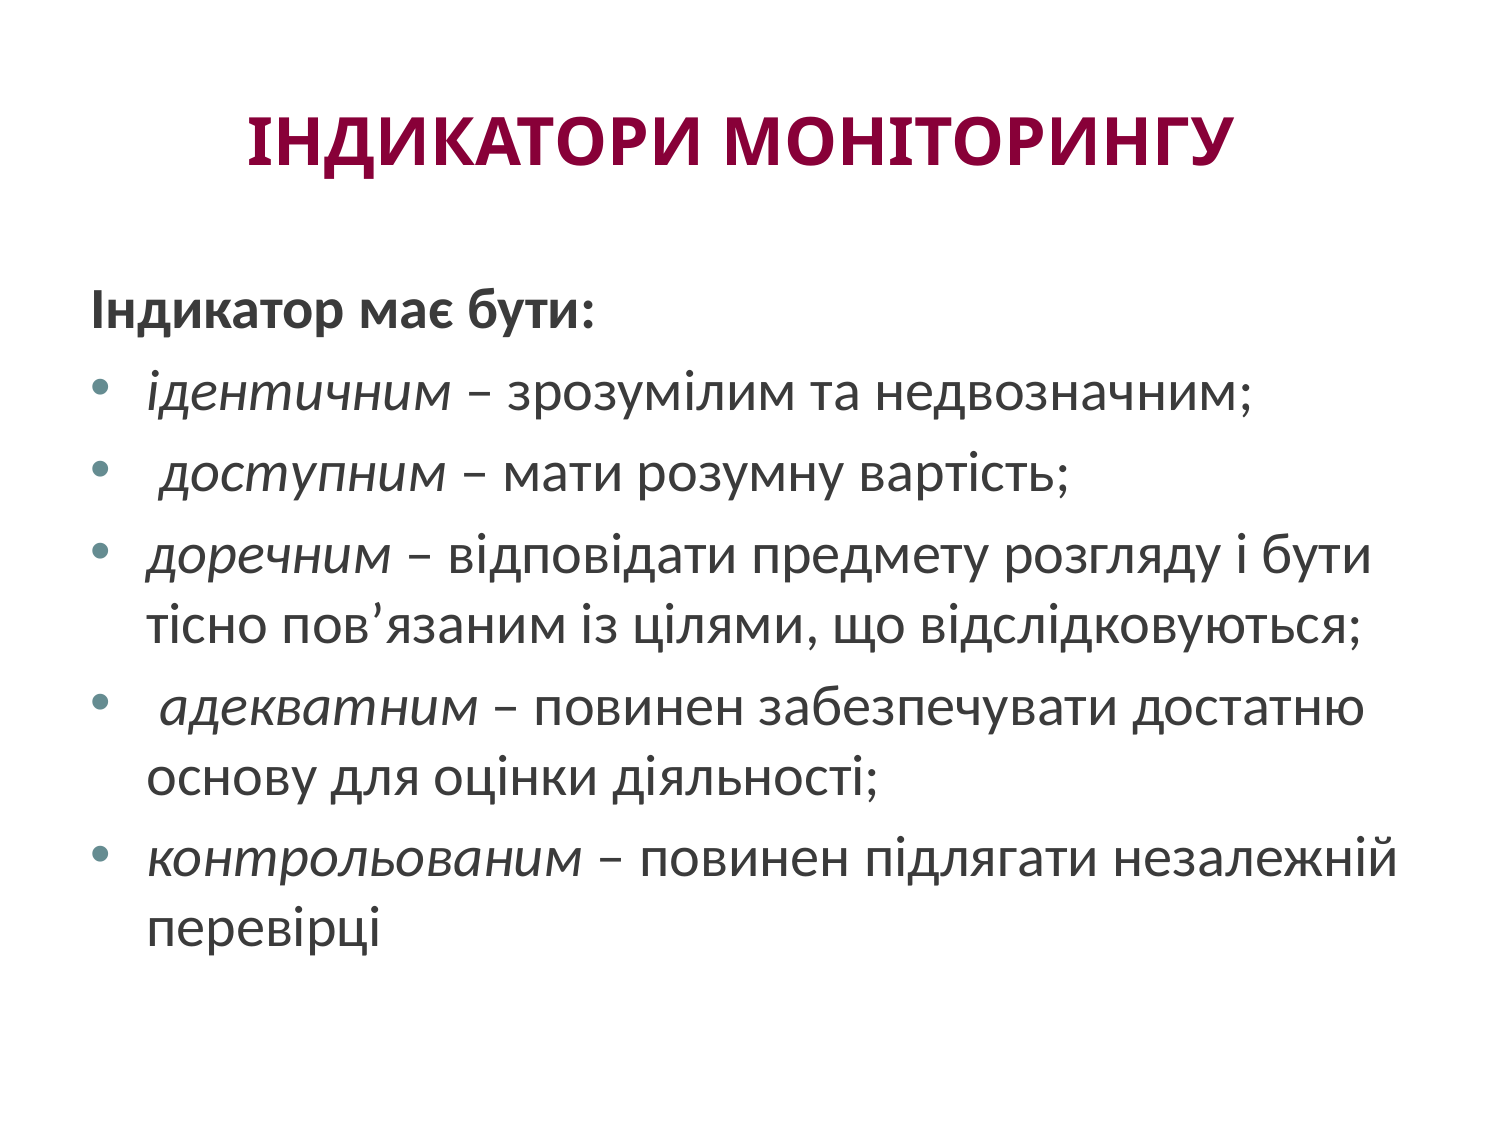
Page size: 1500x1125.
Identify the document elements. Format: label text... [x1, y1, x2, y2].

title Індикатори моніторингу [41, 45, 1459, 233]
list Індикатор має бути: ідентичним – зрозумілим та недвозначним; доступним – мати розумну вартість; доречним – відповідати предмету розгляду і бути тісно пов’язаним із цілями, що відслідковуються; адекватним – повинен забезпечувати достатню основу для оцінки діяльності; контрольованим – повинен підлягати незалежній перевірці [75, 262, 1425, 1005]
